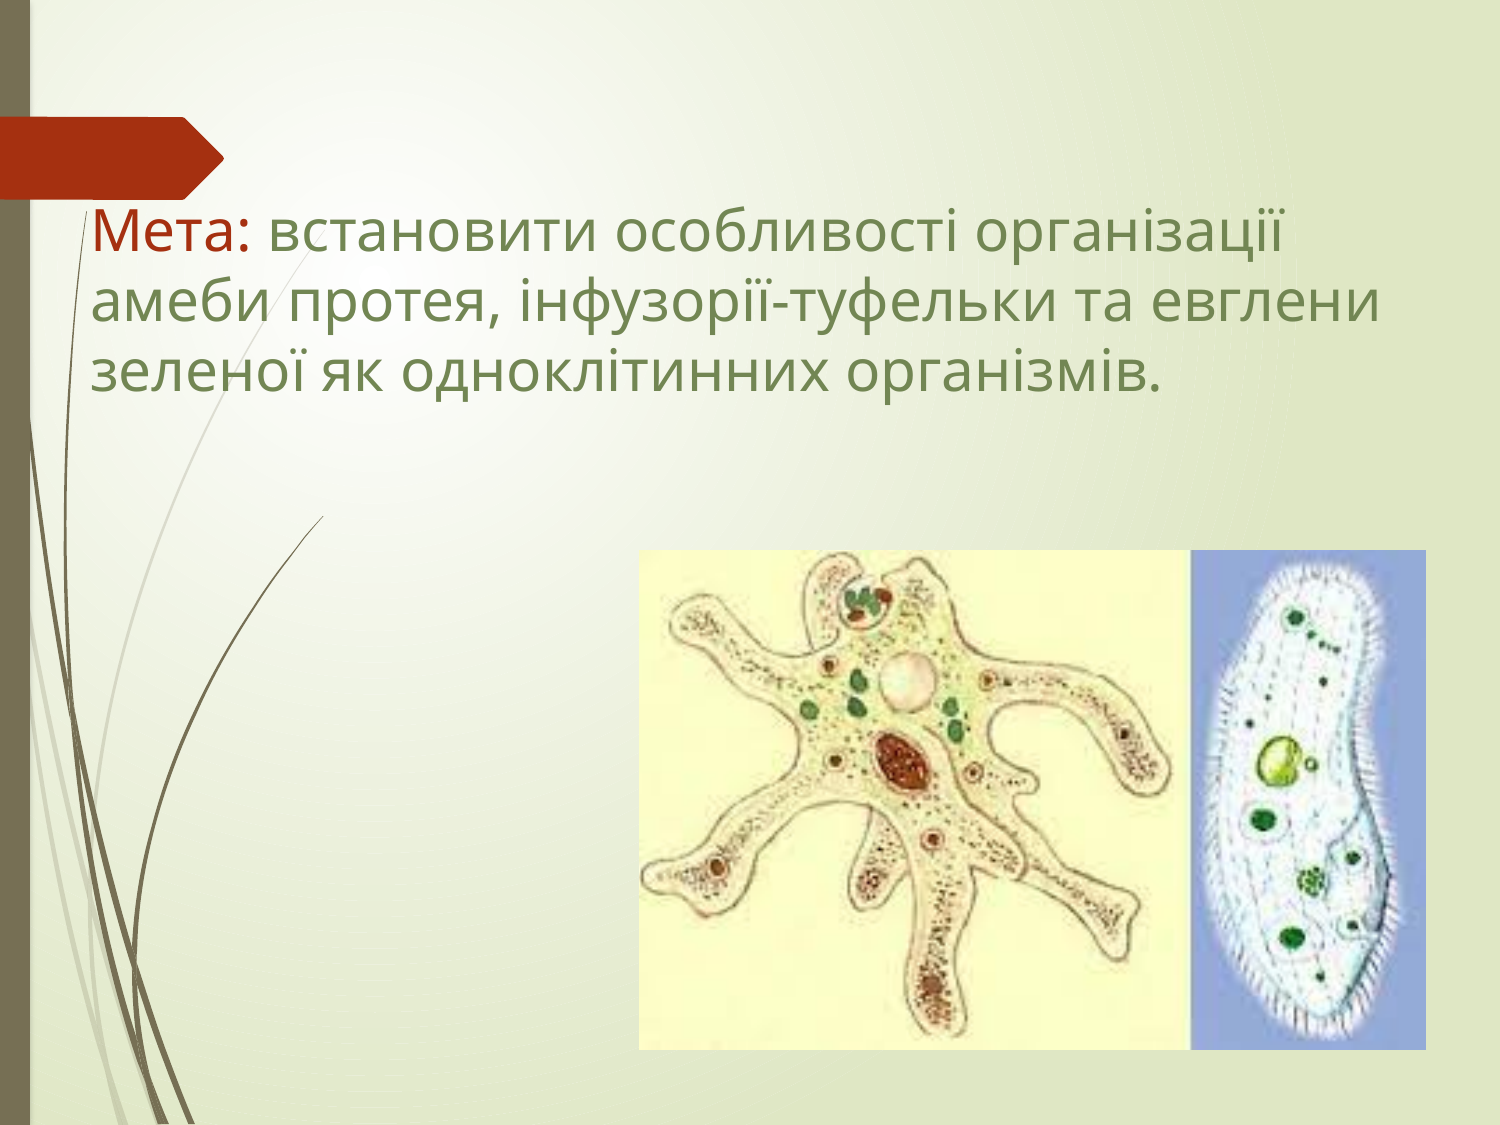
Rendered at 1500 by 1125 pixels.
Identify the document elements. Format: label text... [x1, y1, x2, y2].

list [638, 550, 1426, 1050]
title Мета: встановити особливості організації амеби протея, інфузорії-туфельки та евглени зеленої як одноклітинних організмів. [75, 45, 1425, 433]
